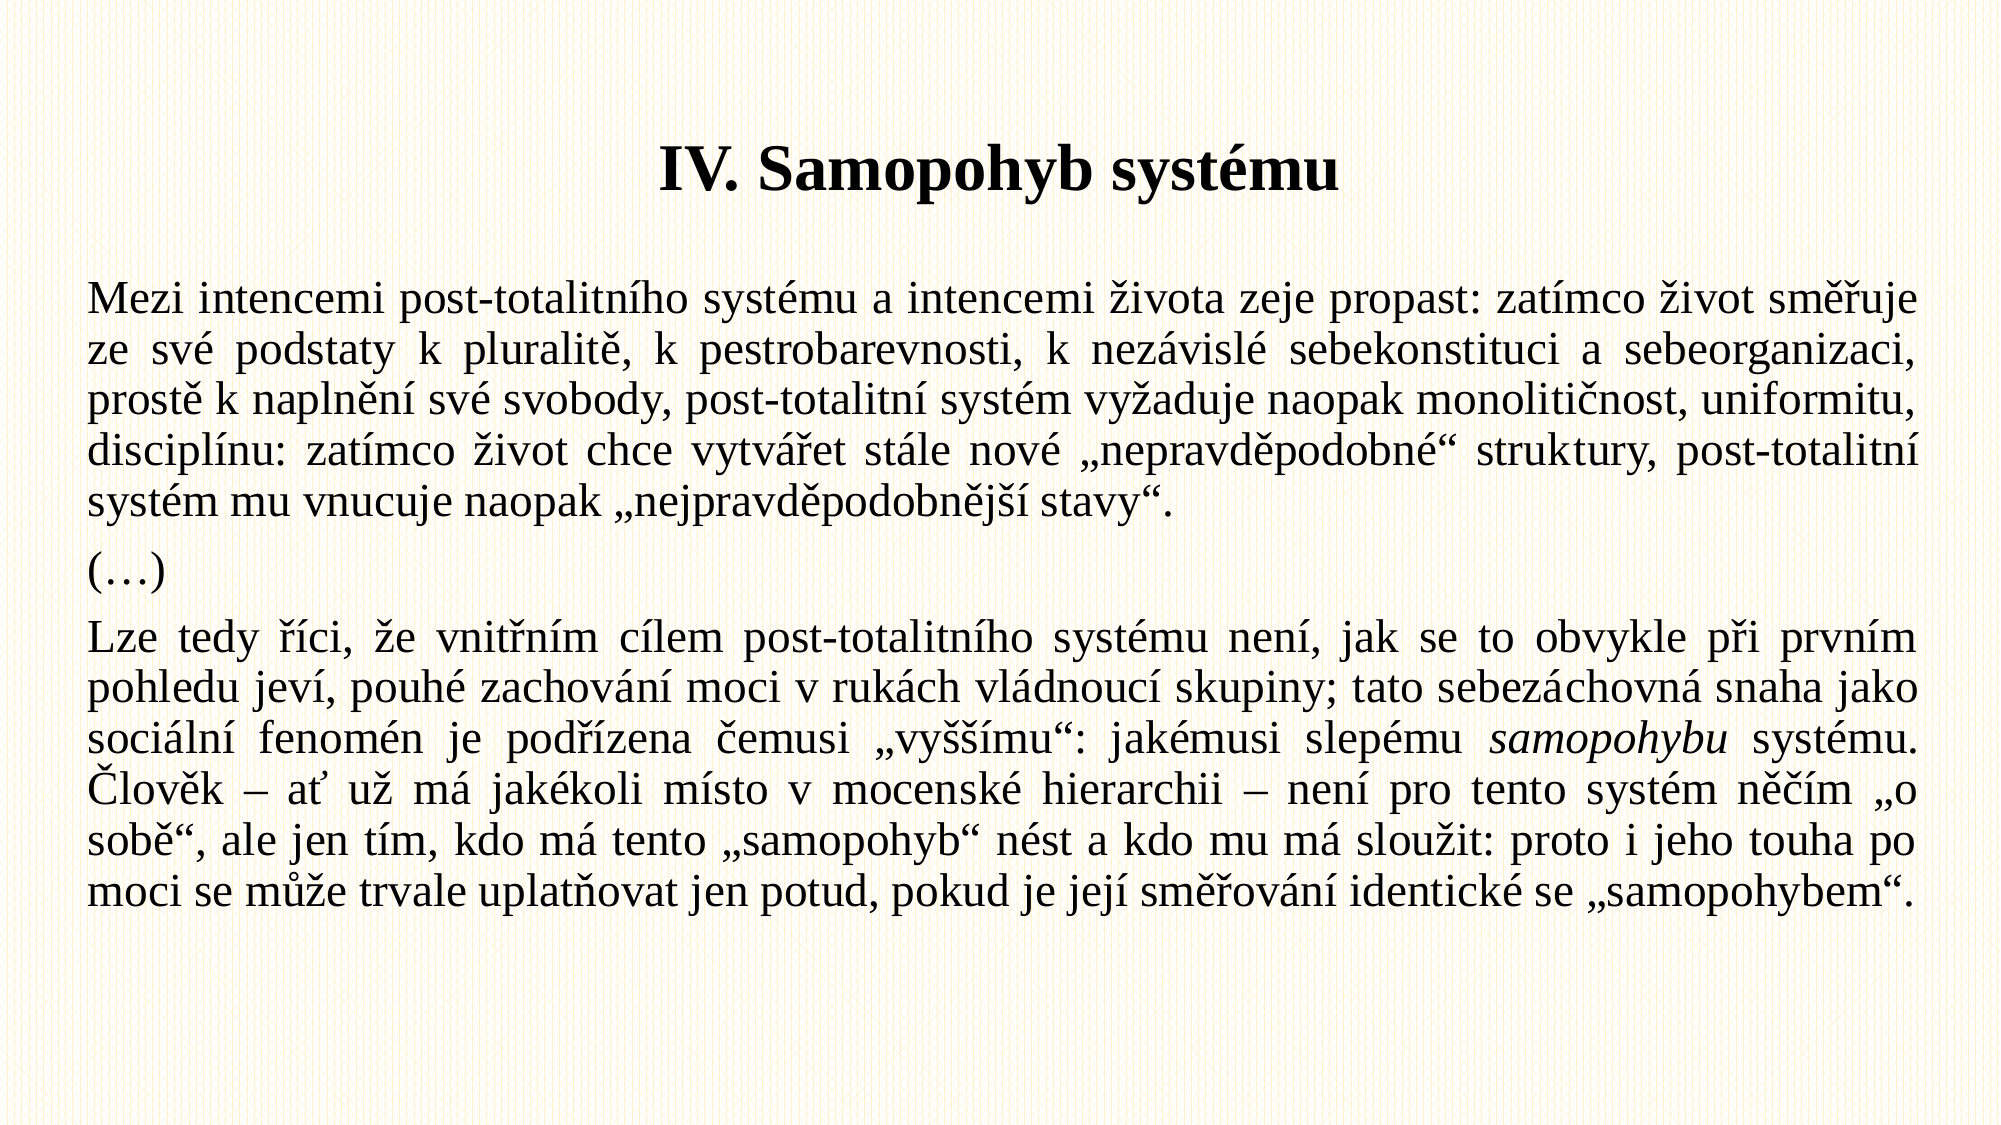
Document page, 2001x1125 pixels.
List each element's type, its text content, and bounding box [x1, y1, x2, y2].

title IV. Samopohyb systému [137, 59, 1863, 265]
list Mezi intencemi post-totalitního systému a intence­mi života zeje propast: zatímco život směřuje ze své podstaty k pluralitě, k pestrobarevnosti, k nezávislé sebekonstituci a sebeorganizaci, prostě k naplnění své svobody, post-totalitní systém vyžaduje naopak monolitičnost, uniformitu, disciplínu: zatímco život chce vytvářet stále nové „nepravděpodobné“ struk­tury, post-totalitní systém mu vnucuje naopak „nejpravděpodobnější stavy“. (…) Lze tedy říci, že vnitřním cílem post-totalitního systému není, jak se to obvykle při prvním pohledu jeví, pouhé zachová­ní moci v rukách vládnoucí skupiny; tato sebezá­chovná snaha jako sociální fenomén je podřízena čemusi „vyššímu“: jakémusi slepému samopohybu systému. Člověk – ať už má jakékoli místo v mocen­ské hierarchii – není pro tento systém něčím „o sobě“, ale jen tím, kdo má tento „samopohyb“ nést a kdo mu má sloužit: proto i jeho touha po moci se může trvale uplatňovat jen potud, pokud je její směřování identické se „samopohybem“. [72, 265, 1935, 1019]
